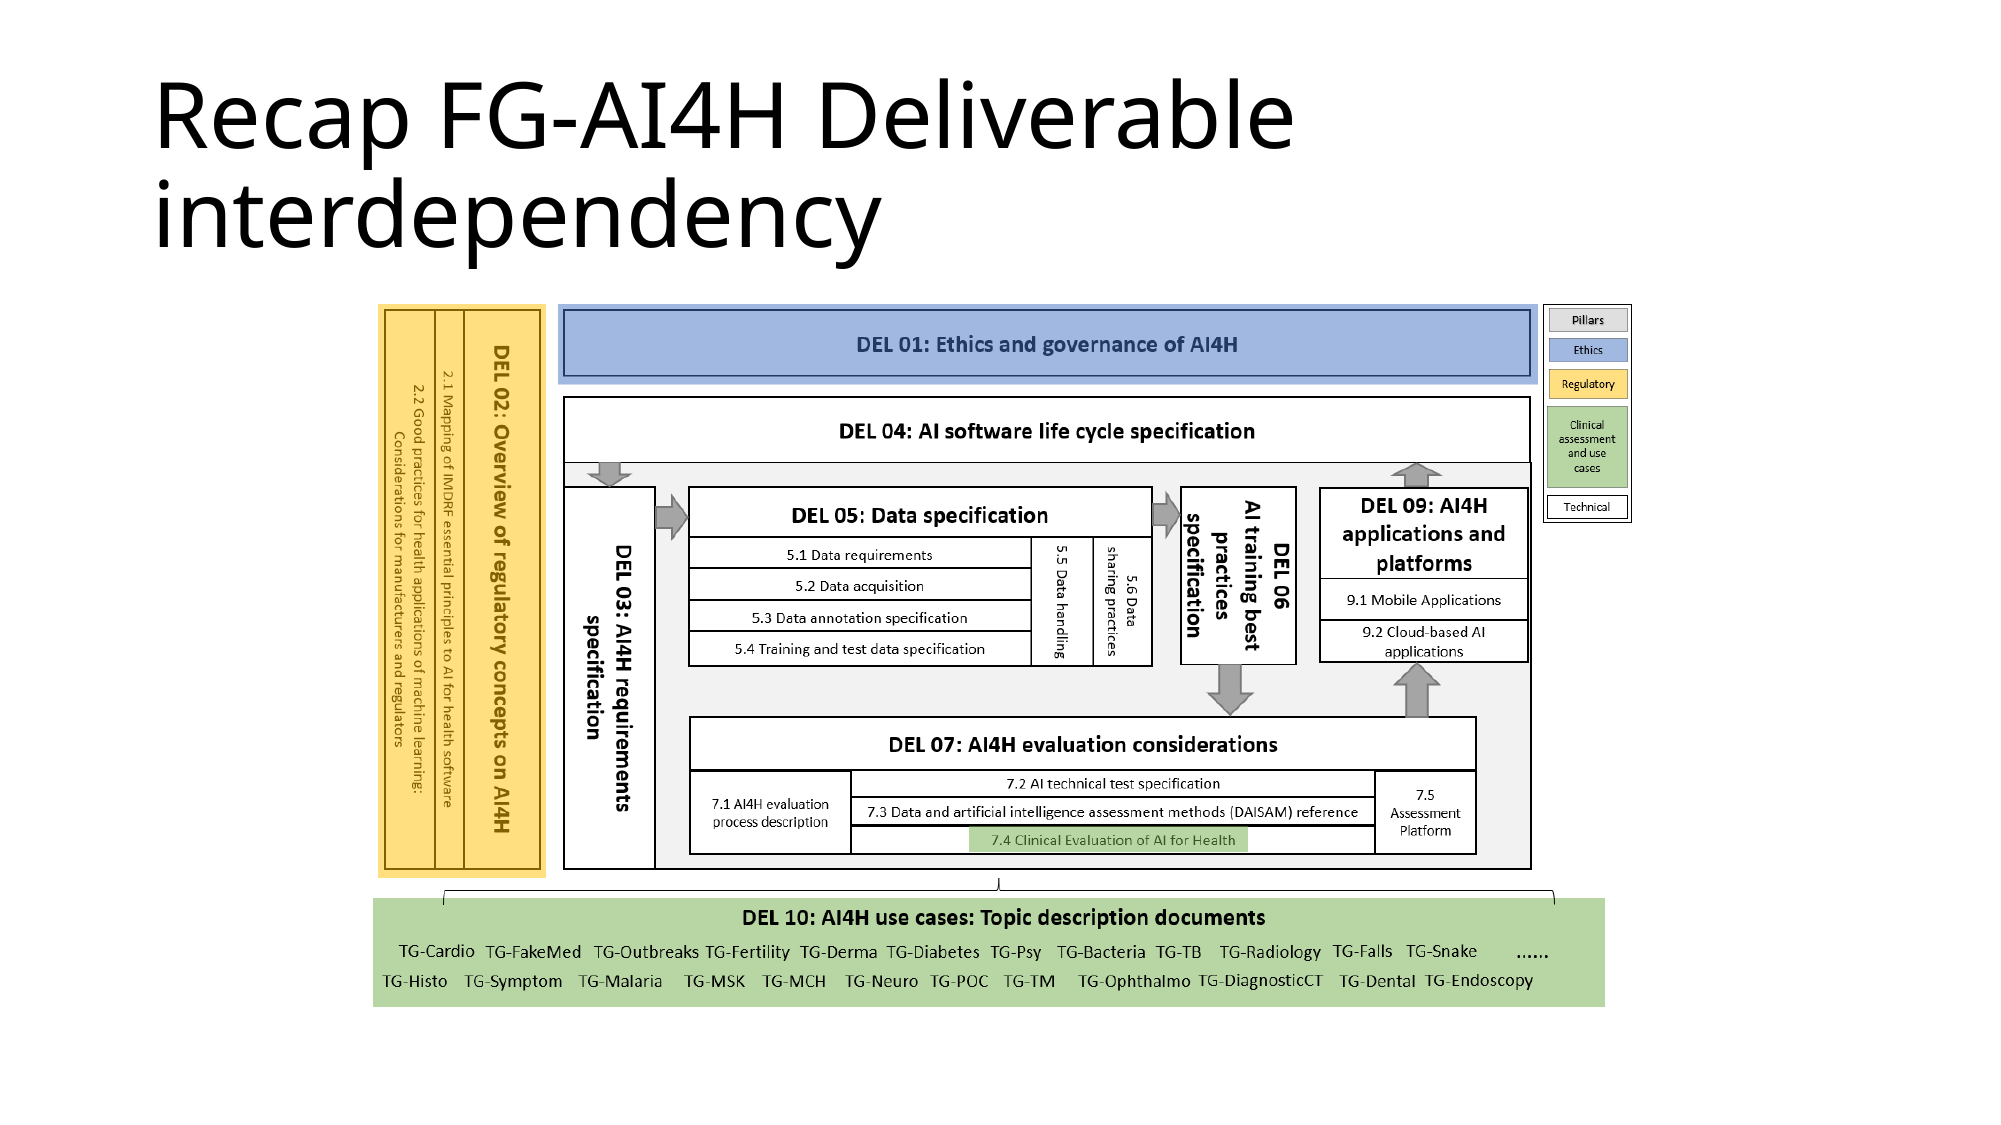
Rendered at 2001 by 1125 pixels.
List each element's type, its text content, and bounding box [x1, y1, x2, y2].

title Recap FG-AI4H Deliverable interdependency [137, 59, 1863, 278]
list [367, 299, 1633, 1014]
